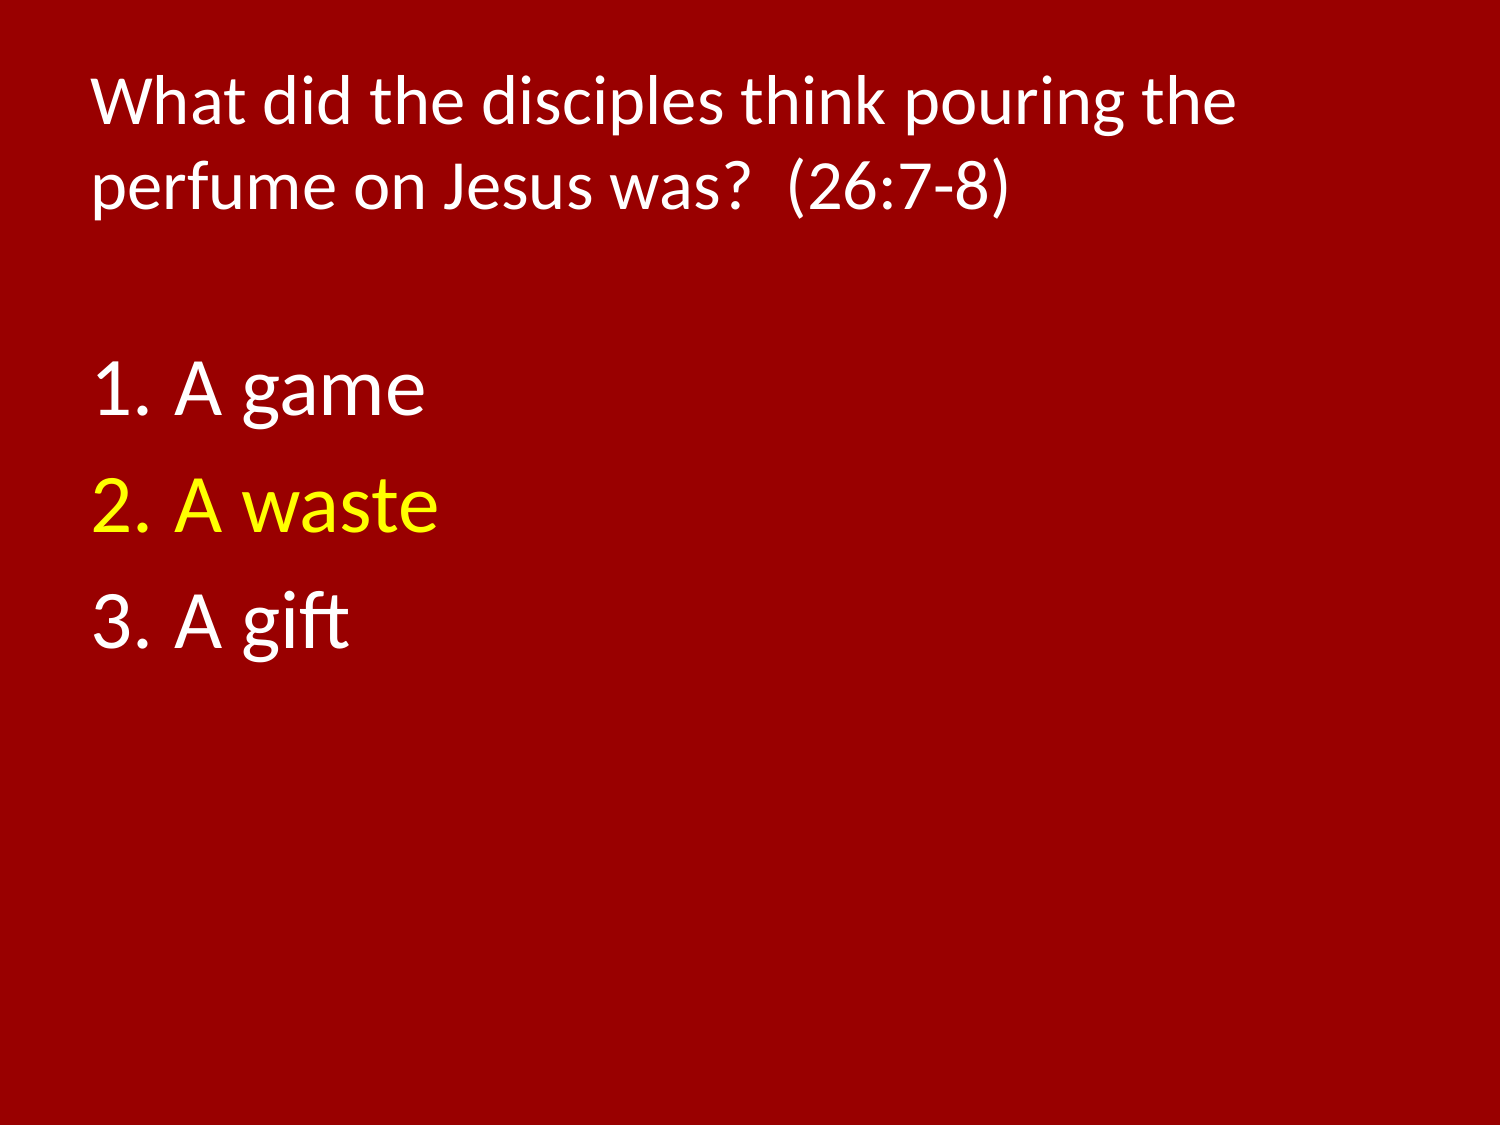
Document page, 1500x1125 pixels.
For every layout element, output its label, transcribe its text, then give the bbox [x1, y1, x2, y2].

list A game A waste A gift [75, 324, 1425, 1005]
title What did the disciples think pouring the perfume on Jesus was? (26:7-8) [75, 45, 1425, 233]
